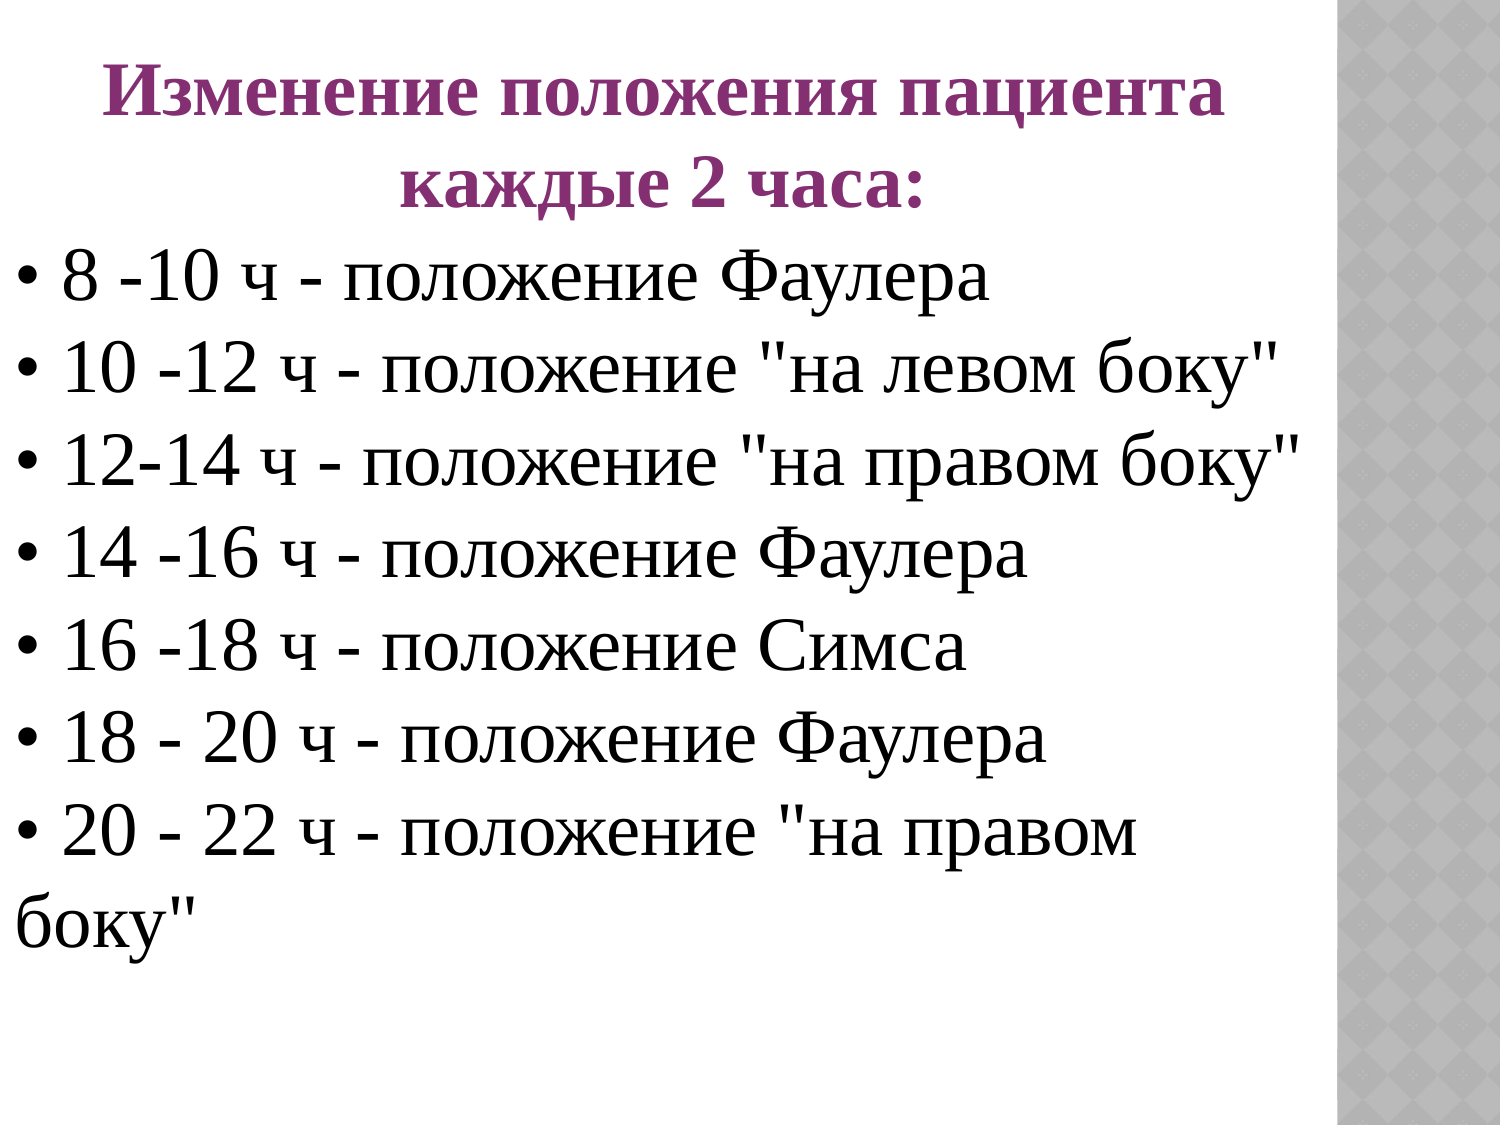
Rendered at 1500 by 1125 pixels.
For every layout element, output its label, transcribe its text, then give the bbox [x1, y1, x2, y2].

text_box Изменение положения пациента каждые 2 часа: • 8 -10 ч - положение Фаулера • 10 -12 ч - положение "на левом боку" • 12-14 ч - положение "на правом боку" • 14 -16 ч - положение Фаулера • 16 -18 ч - положение Симса • 18 - 20 ч - положение Фаулера • 20 - 22 ч - положение "на правом боку" [0, 30, 1329, 971]
